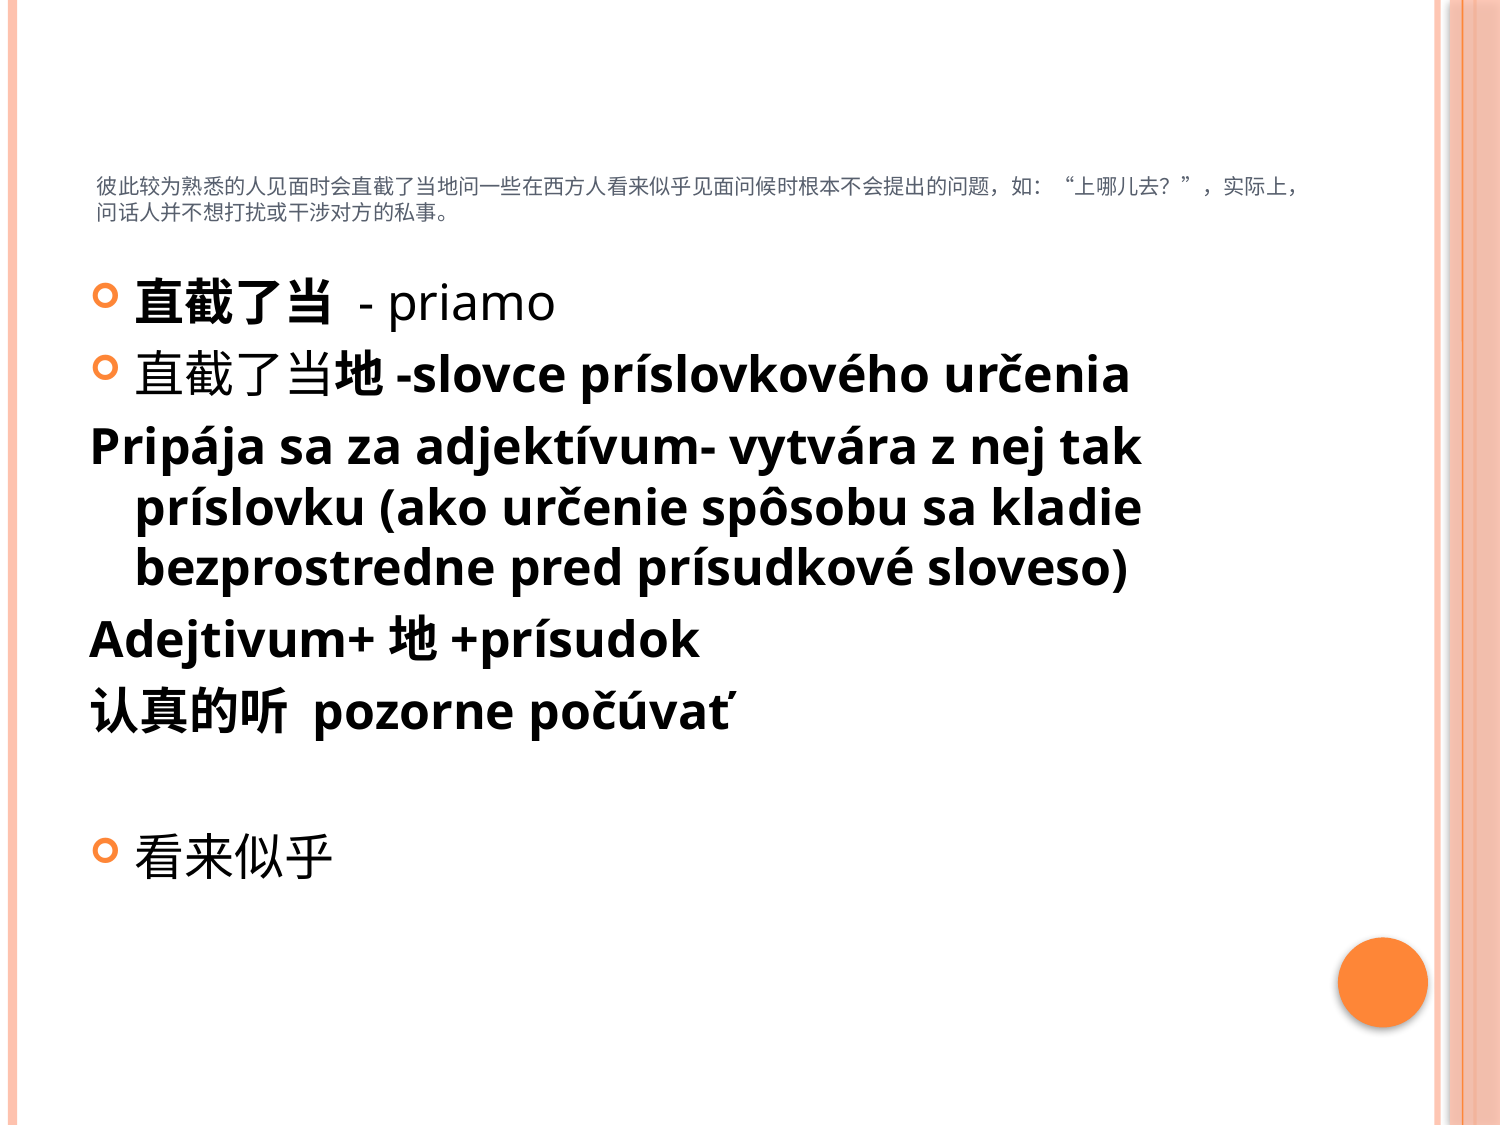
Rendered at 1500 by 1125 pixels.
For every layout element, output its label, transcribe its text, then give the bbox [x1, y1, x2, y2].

list 直截了当 - priamo 直截了当地-slovce príslovkového určenia Pripája sa za adjektívum- vytvára z nej tak príslovku (ako určenie spôsobu sa kladie bezprostredne pred prísudkové sloveso) Adejtivum+地+prísudok 认真的听 pozorne počúvať 看来似乎 [75, 262, 1300, 1062]
title 彼此较为熟悉的人见面时会直截了当地问一些在西方人看来似乎见面问候时根本不会提出的问题，如：“上哪儿去？”，实际上，问话人并不想打扰或干涉对方的私事。 [82, 164, 1307, 352]
